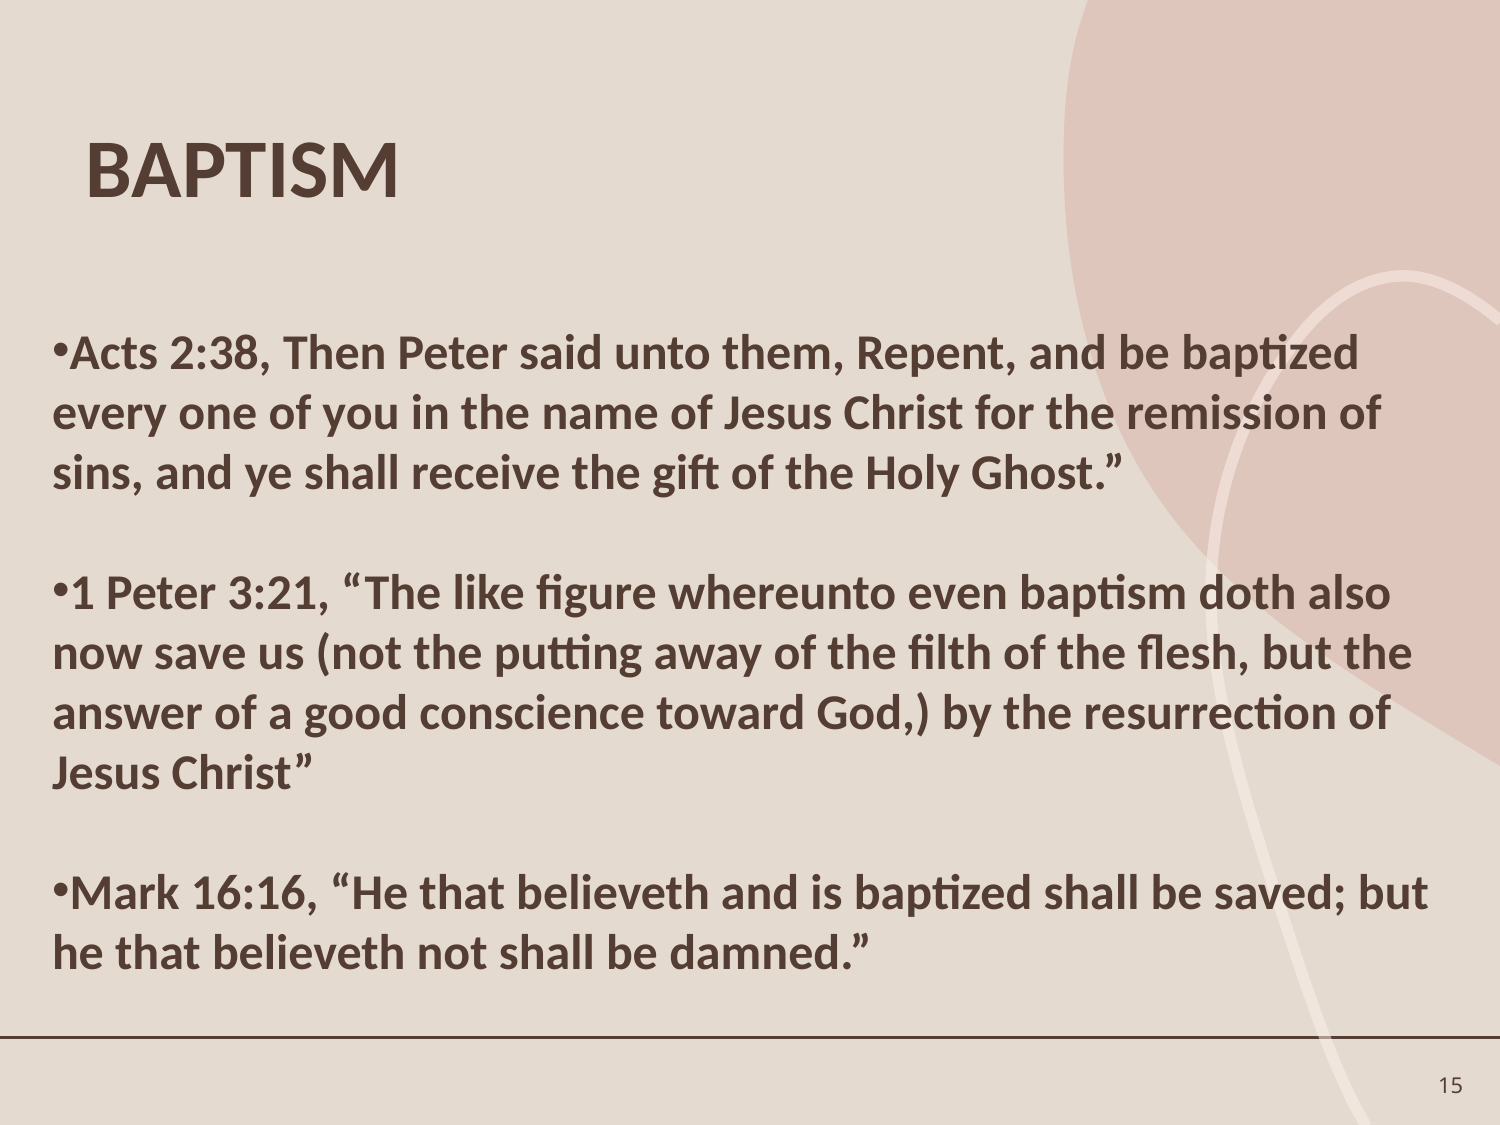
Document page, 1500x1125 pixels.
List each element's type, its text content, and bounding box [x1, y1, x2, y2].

title BAPTISM [70, 69, 1365, 273]
slide_number 15 [1356, 1060, 1479, 1112]
list Acts 2:38, Then Peter said unto them, Repent, and be baptized every one of you in the name of Jesus Christ for the remission of sins, and ye shall receive the gift of the Holy Ghost.” 1 Peter 3:21, “The like figure whereunto even baptism doth also now save us (not the putting away of the filth of the flesh, but the answer of a good conscience toward God,) by the resurrection of Jesus Christ” Mark 16:16, “He that believeth and is baptized shall be saved; but he that believeth not shall be damned.” [37, 311, 1457, 988]
